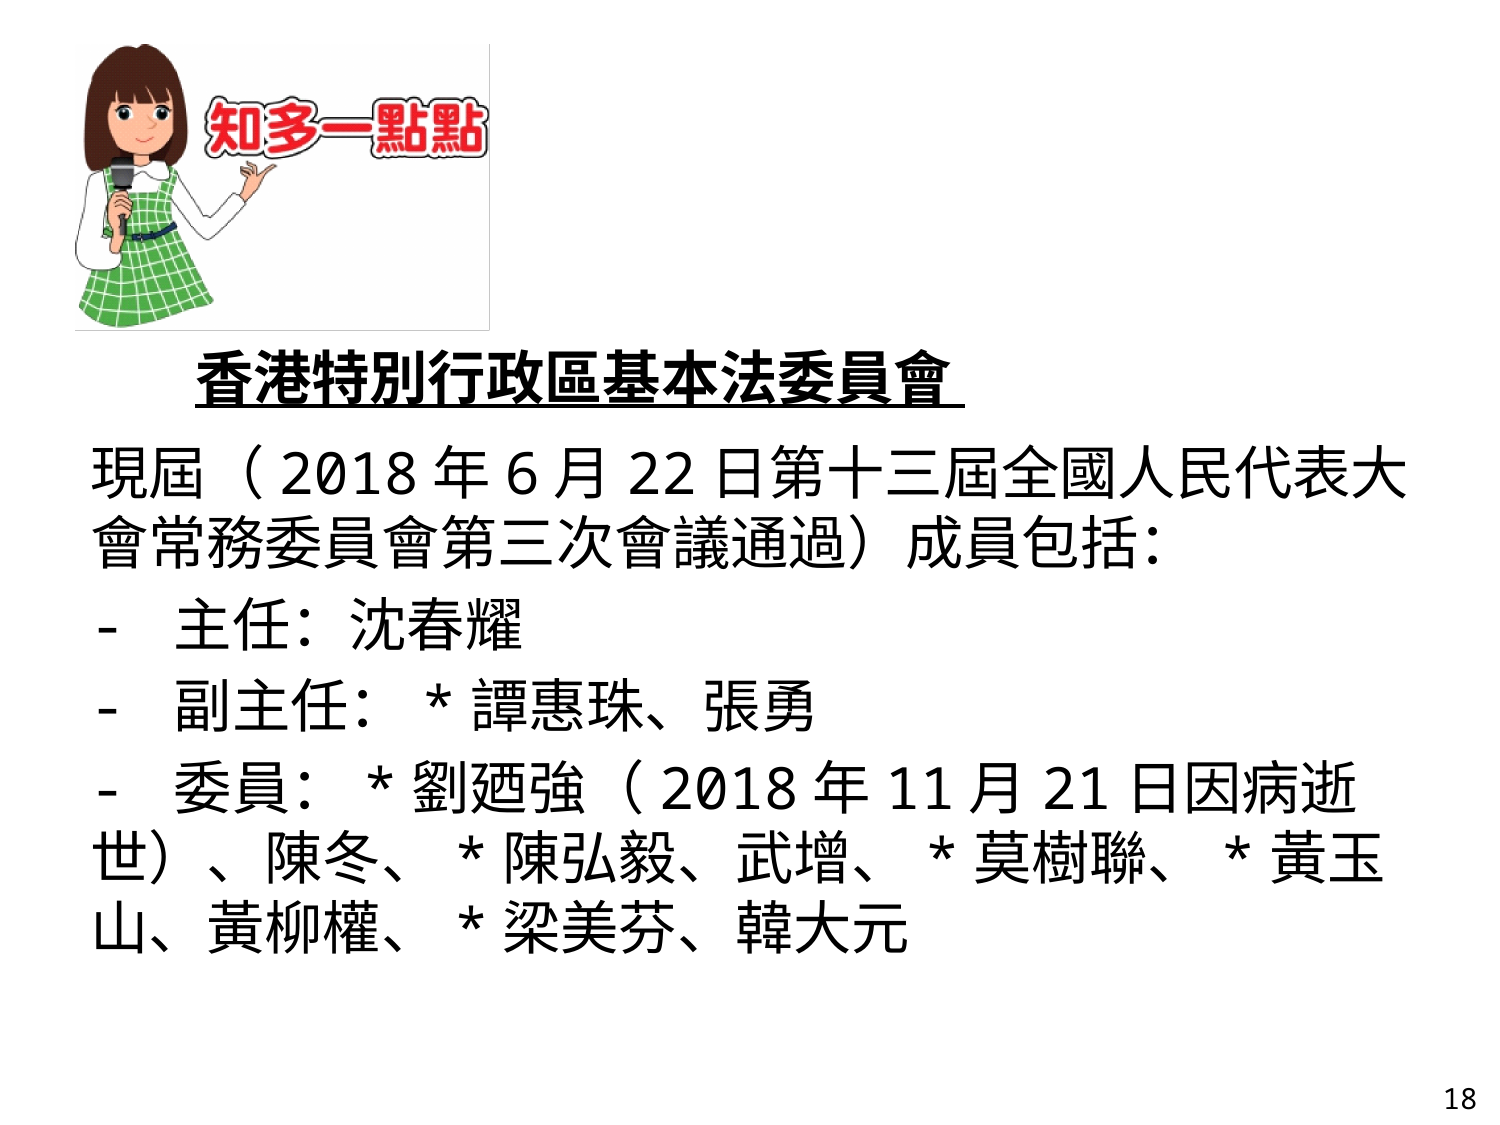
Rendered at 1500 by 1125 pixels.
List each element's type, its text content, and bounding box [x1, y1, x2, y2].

picture [74, 43, 493, 334]
list 香港特別行政區基本法委員會 現屆（2018年6月22日第十三屆全國人民代表大會常務委員會第三次會議通過）成員包括： - 主任：沈春耀 - 副主任：*譚惠珠、張勇 - 委員：*劉廼強（2018年11月21日因病逝世）、陳冬、*陳弘毅、武增、*莫樹聯、*黃玉山、黃柳權、*梁美芬、韓大元 [75, 333, 1425, 1076]
text_box 18 [1427, 1073, 1500, 1123]
